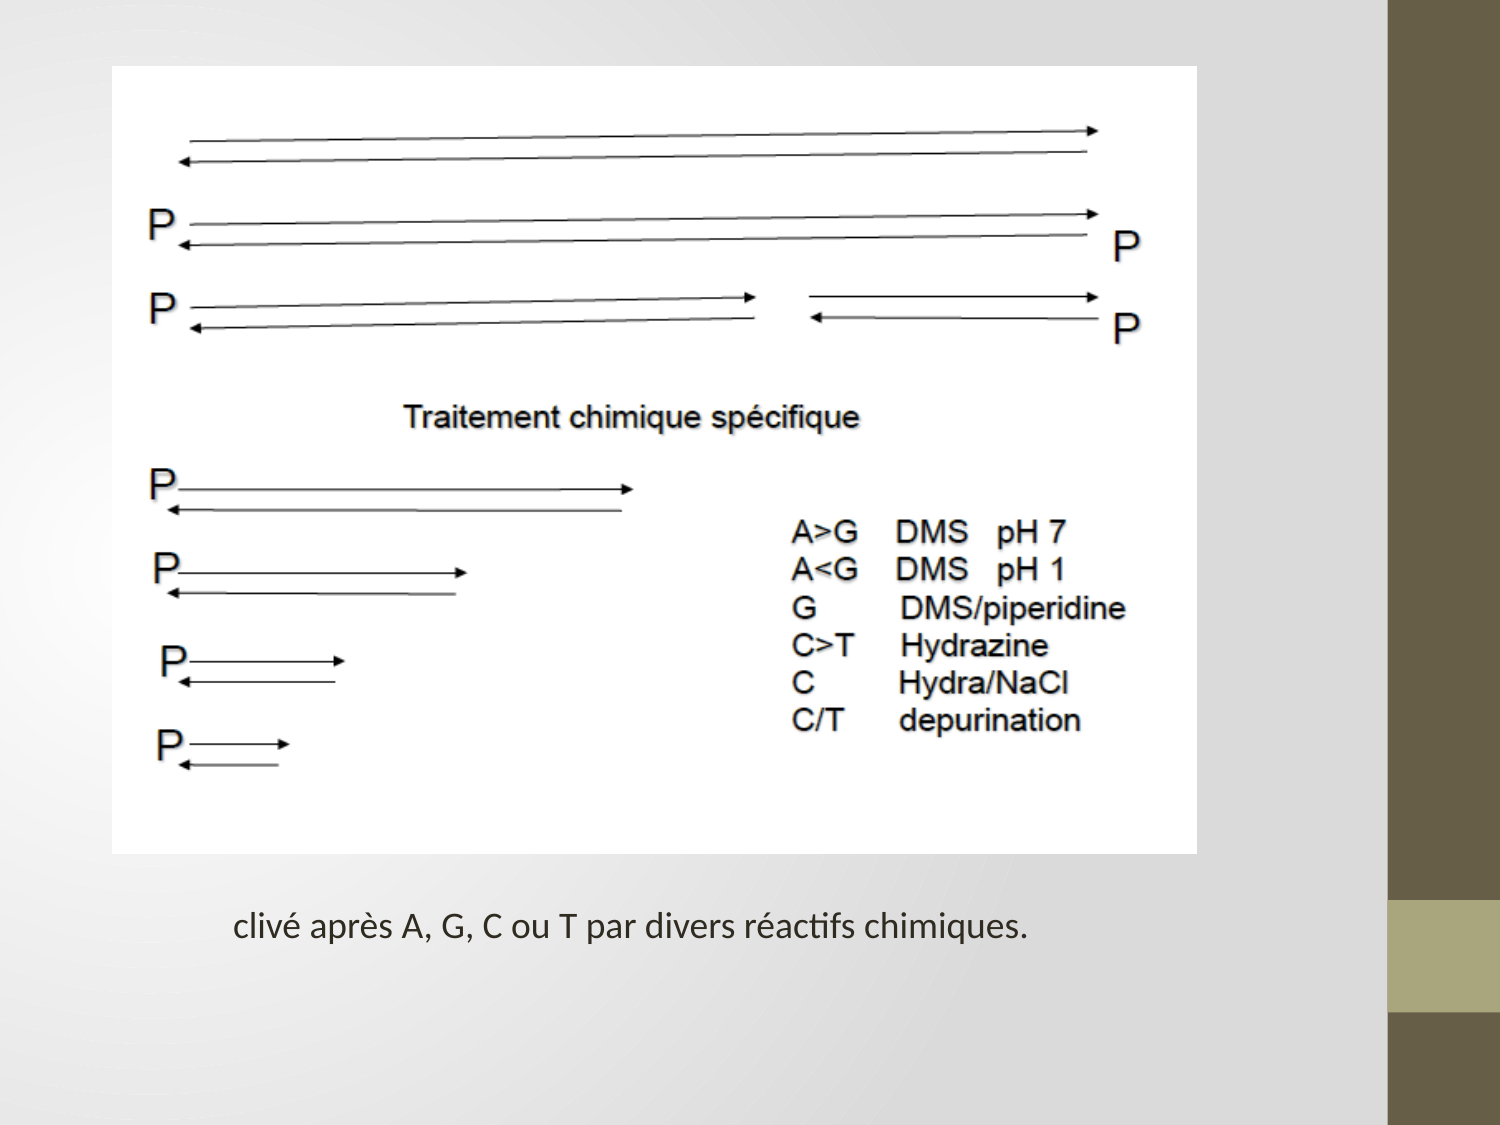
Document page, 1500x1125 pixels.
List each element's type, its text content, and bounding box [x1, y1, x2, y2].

text_box clivé après A, G, C ou T par divers réactifs chimiques. [218, 893, 1128, 953]
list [111, 65, 1198, 855]
